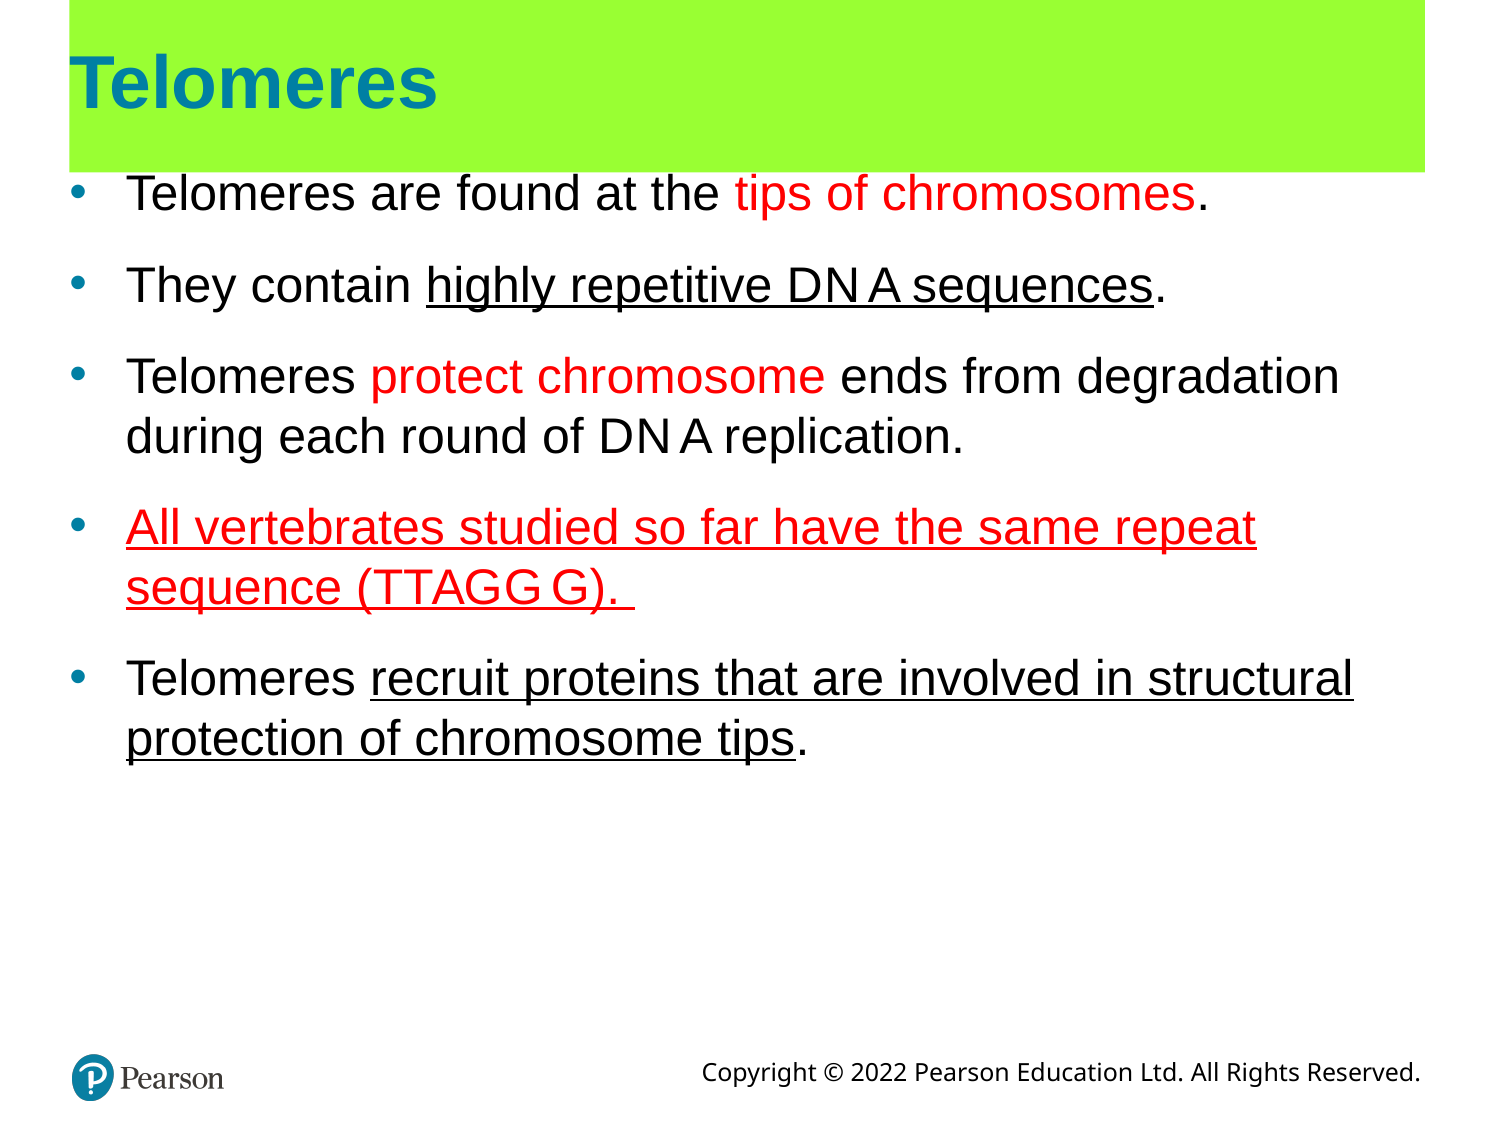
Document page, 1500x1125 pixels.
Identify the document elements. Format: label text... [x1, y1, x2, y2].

title Telomeres [69, 0, 1425, 160]
list Telomeres are found at the tips of chromosomes. They contain highly repetitive D N A sequences. Telomeres protect chromosome ends from degradation during each round of D N A replication. All vertebrates studied so far have the same repeat sequence (T T A G G G). Telomeres recruit proteins that are involved in structural protection of chromosome tips. [69, 160, 1425, 799]
picture [98, 1054, 224, 1101]
picture [80, 1063, 106, 1088]
picture [72, 1087, 83, 1101]
picture [72, 1054, 88, 1070]
